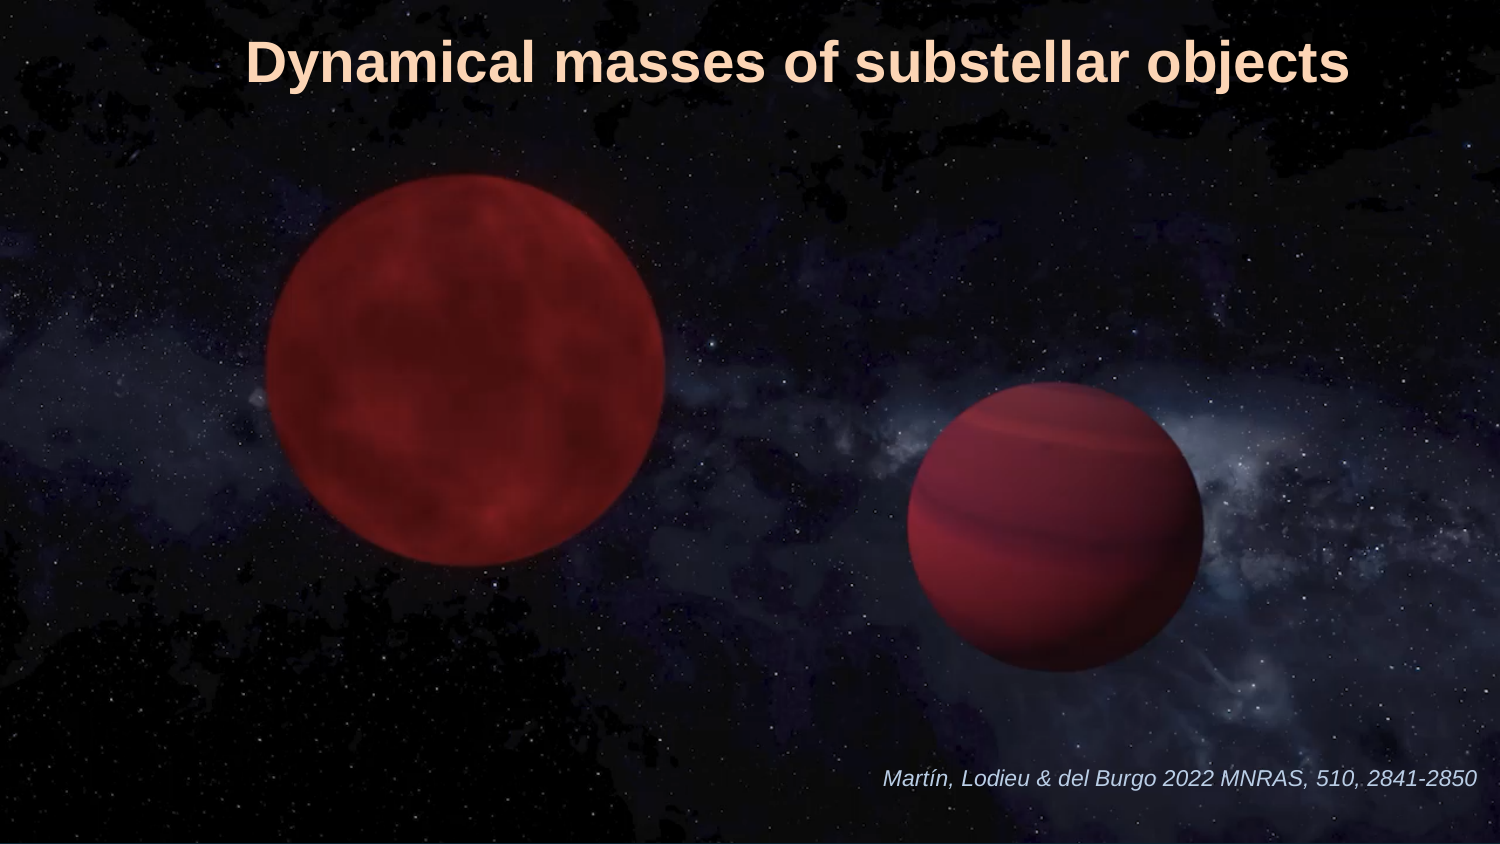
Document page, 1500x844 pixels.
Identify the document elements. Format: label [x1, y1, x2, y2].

text_box [0, 0, 1500, 844]
